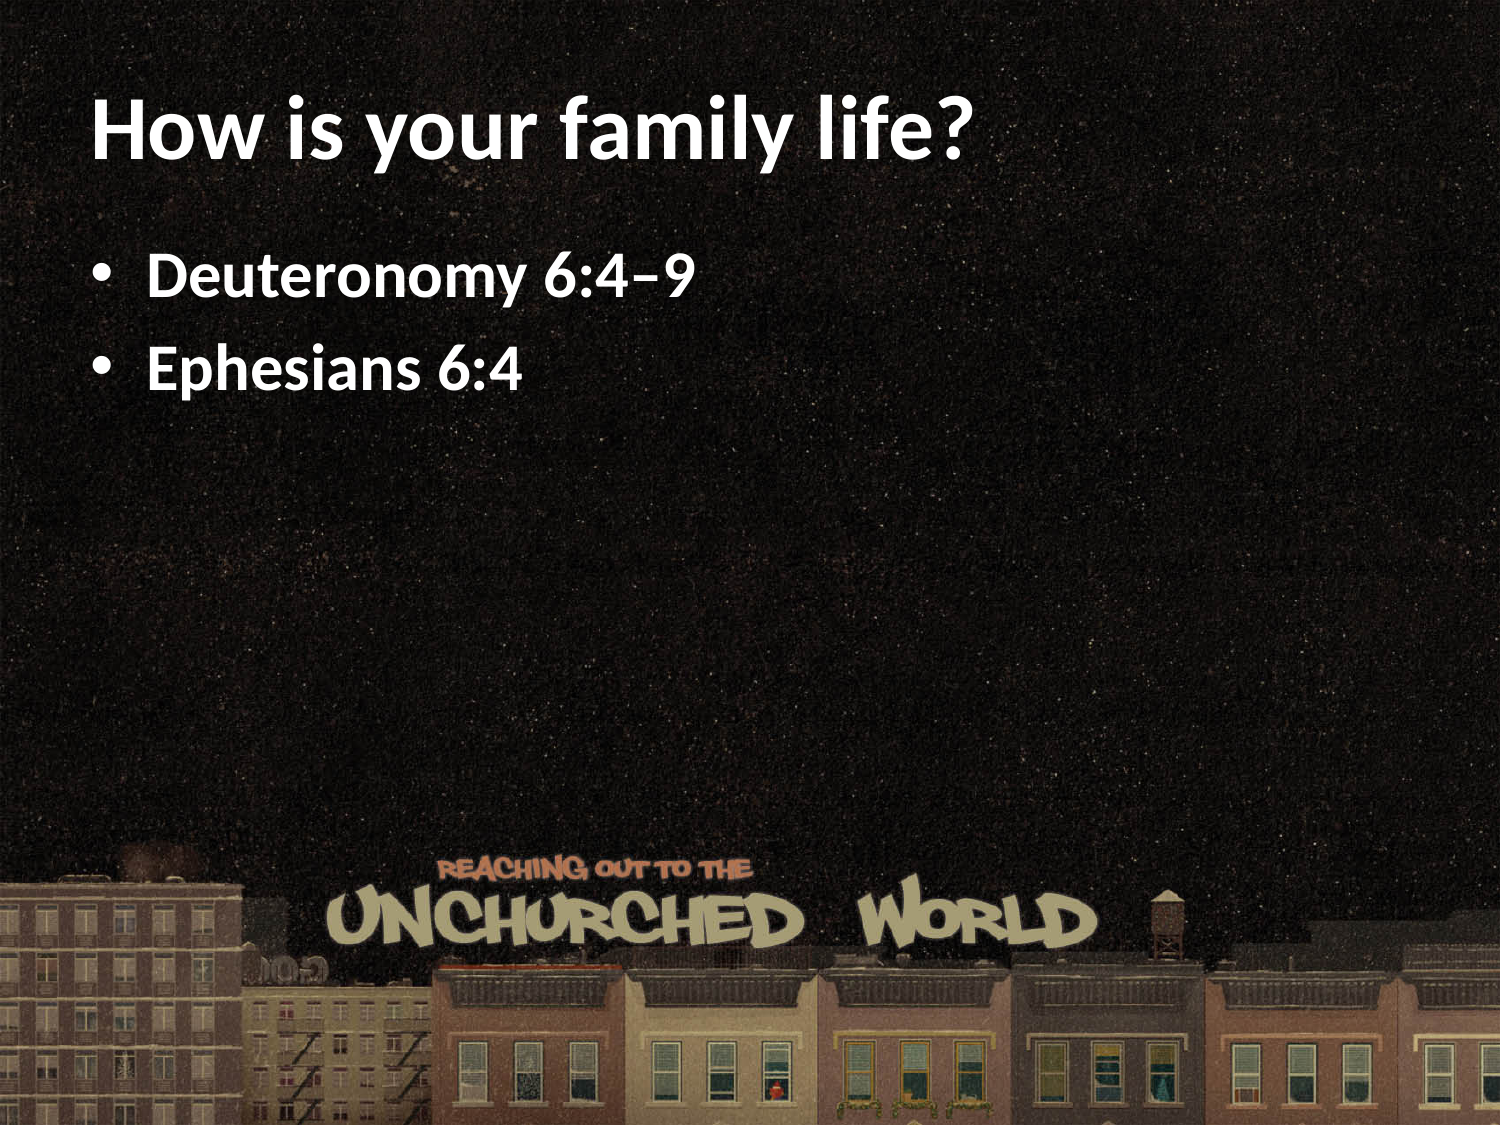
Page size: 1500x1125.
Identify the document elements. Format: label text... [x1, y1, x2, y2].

list Deuteronomy 6:4–9 Ephesians 6:4 [75, 223, 1425, 836]
title How is your family life? [75, 45, 1425, 200]
picture [0, 0, 1500, 1125]
